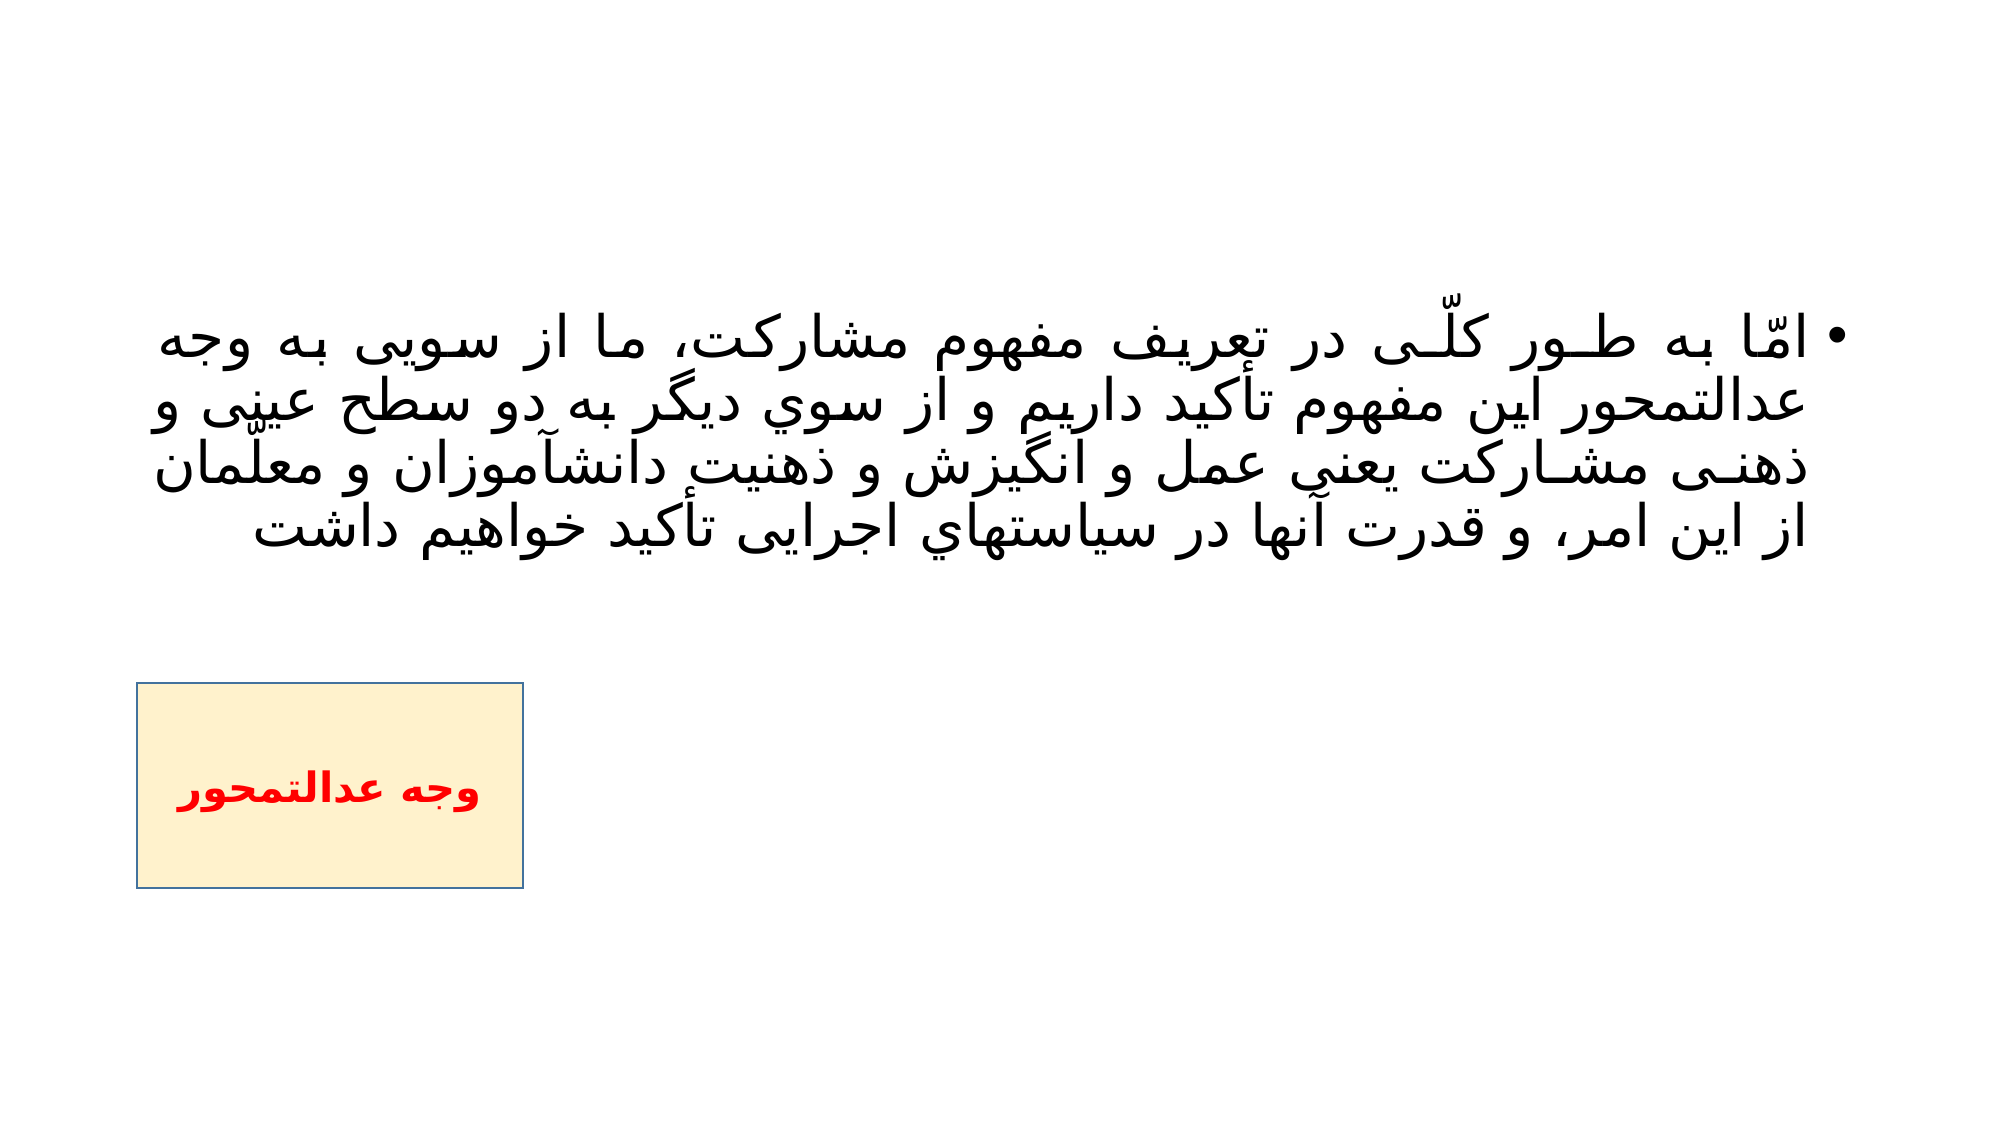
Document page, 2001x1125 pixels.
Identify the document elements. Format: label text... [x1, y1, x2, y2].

list امّا به طـور کلّـی در تعریف مفهوم مشارکت، ما از سویی به وجه عدالتمحور این مفهوم تأکید داریم و از سوي دیگر به دو سطح عینی و ذهنـی مشـارکت یعنی عمل و انگیزش و ذهنیت دانشآموزان و معلّمان از این امر، و قدرت آنها در سیاستهاي اجرایی تأکید خواهیم داشت [137, 299, 1863, 1014]
text_box وجه عدالتمحور [136, 682, 524, 889]
